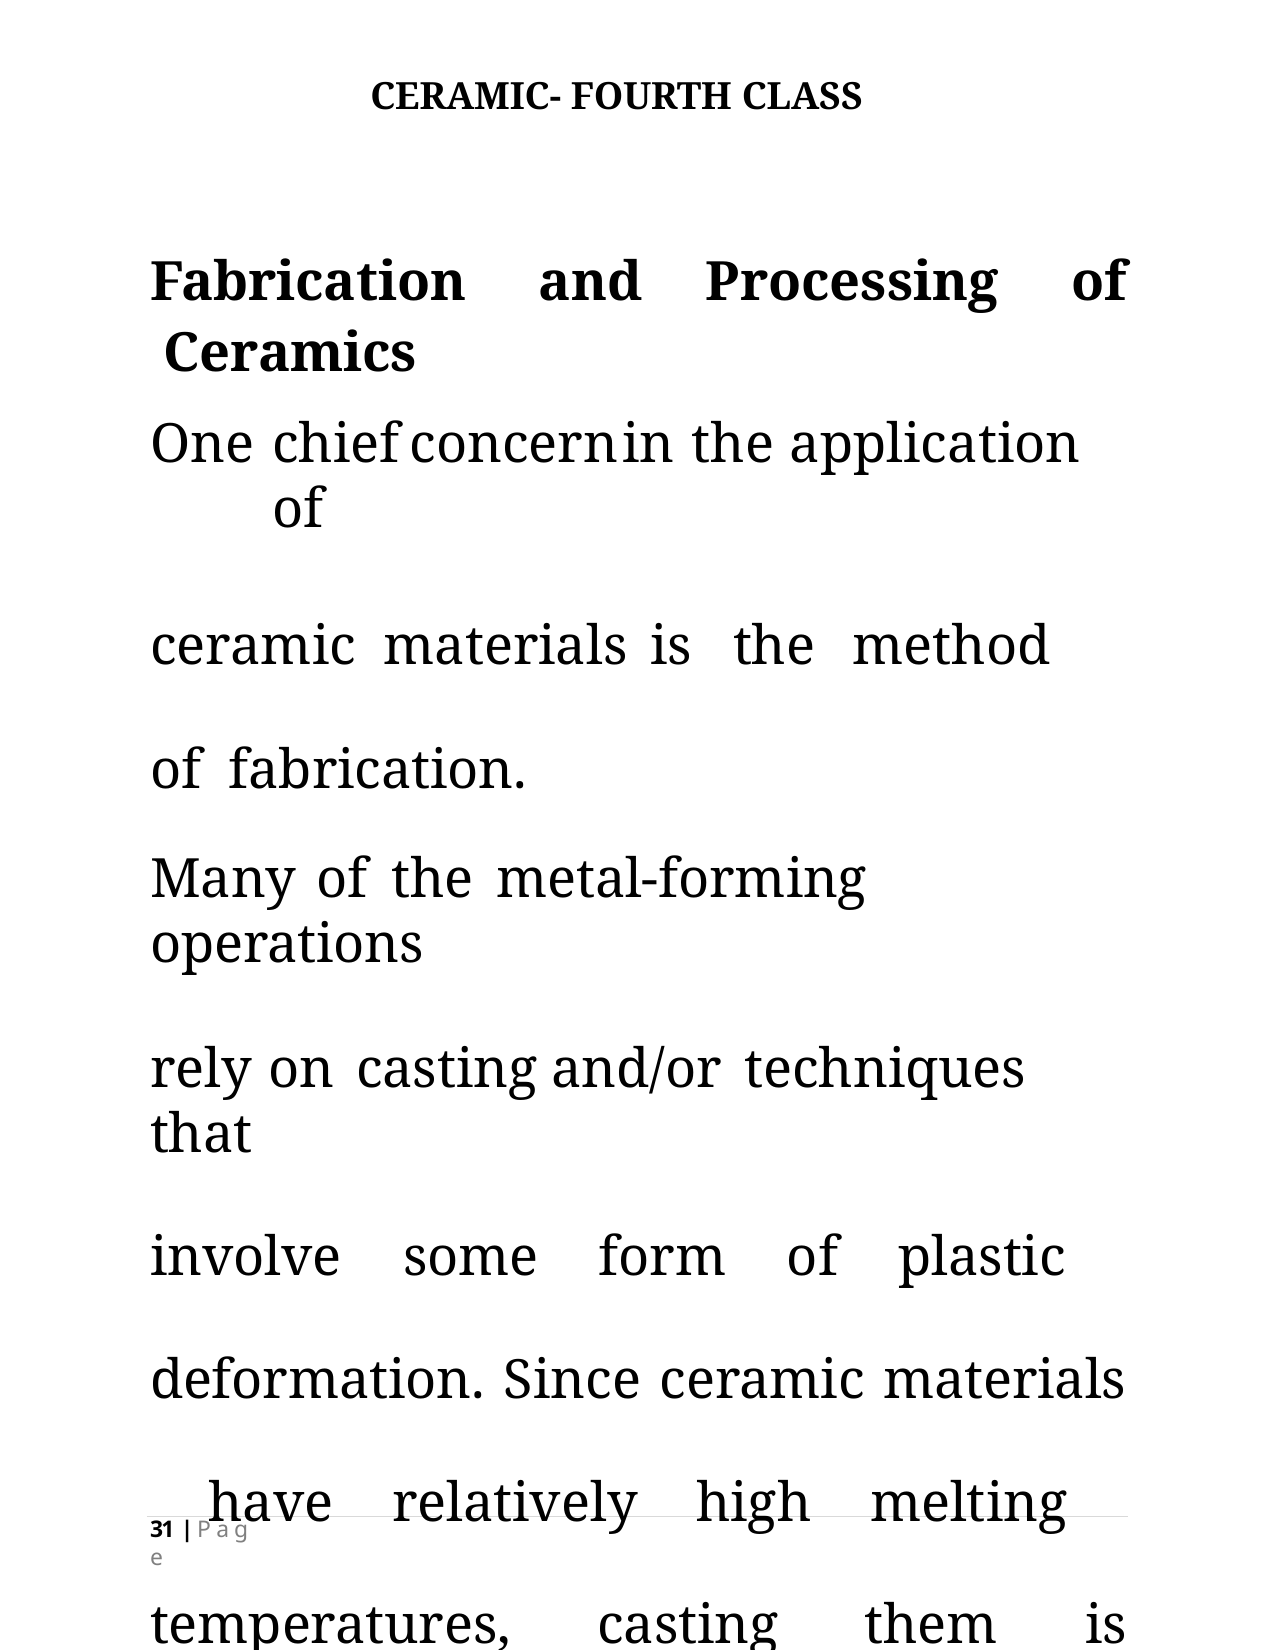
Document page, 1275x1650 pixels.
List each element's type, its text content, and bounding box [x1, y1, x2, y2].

text_box Fabrication and Processing of Ceramics One chief concern in the application of ceramic materials is the method of fabrication. Many of the metal-forming operations rely on casting and/or techniques that involve some form of plastic deformation. Since ceramic materials have relatively high melting temperatures, casting them is normally [147, 238, 1128, 1650]
text_box CERAMIC- FOURTH CLASS [368, 69, 907, 117]
